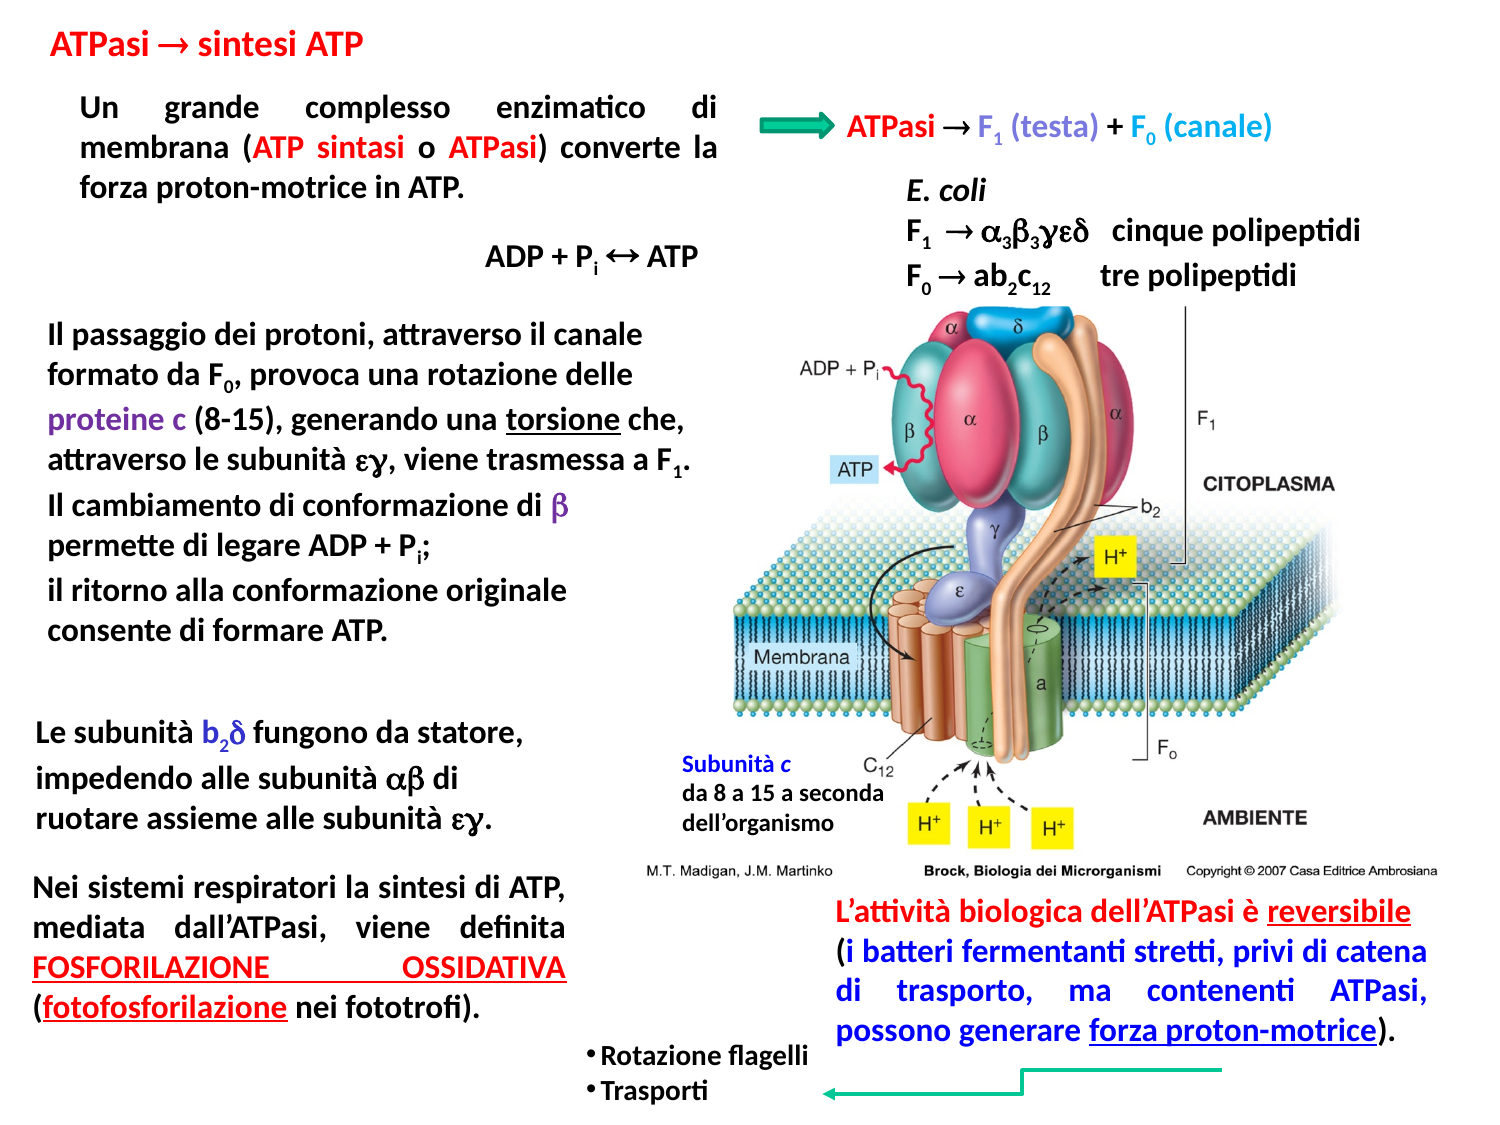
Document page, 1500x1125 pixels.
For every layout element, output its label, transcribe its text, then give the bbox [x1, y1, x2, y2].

text_box [759, 111, 835, 140]
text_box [571, 881, 1444, 1116]
text_box ATPasi  sintesi ATP [35, 11, 563, 72]
text_box E. coli F1  33 cinque polipeptidi F0  ab2c12 tre polipeptidi [891, 160, 1466, 307]
text_box Un grande complesso enzimatico di membrana (ATP sintasi o ATPasi) converte la forza proton-motrice in ATP. [64, 78, 733, 213]
text_box ADP + Pi  ATP [470, 226, 726, 287]
picture [624, 255, 1460, 882]
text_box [17, 304, 707, 1035]
text_box ATPasi  F1 (testa) + F0 (canale) [832, 96, 1424, 157]
